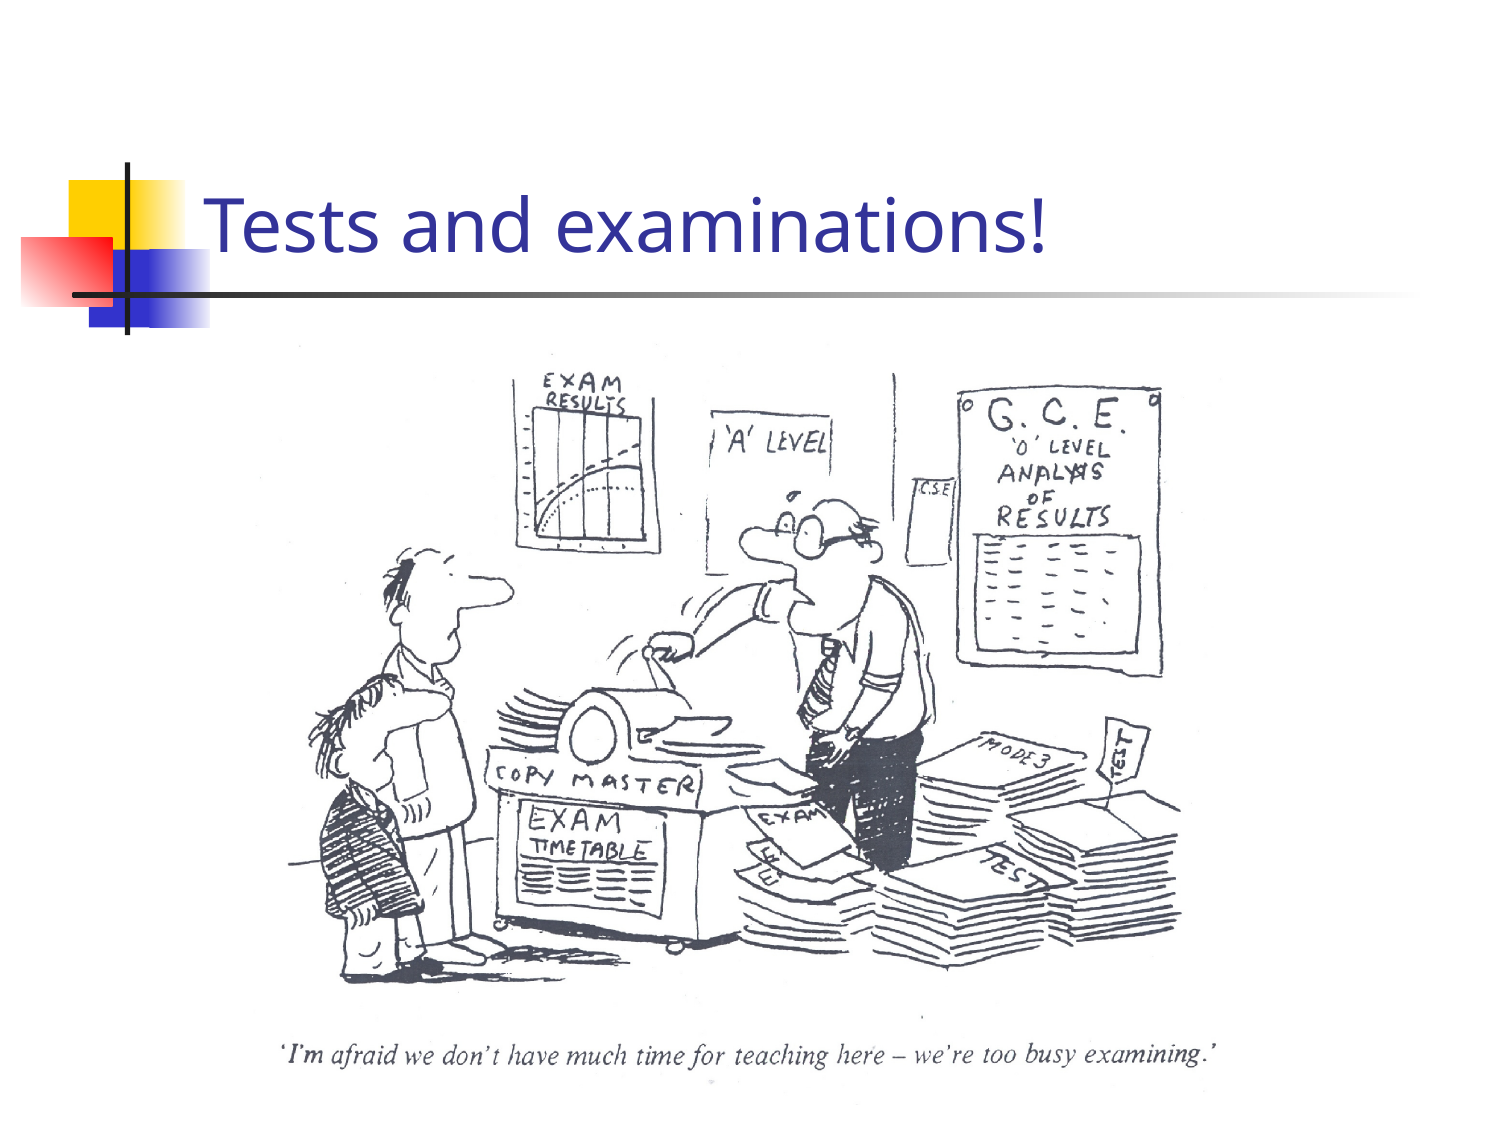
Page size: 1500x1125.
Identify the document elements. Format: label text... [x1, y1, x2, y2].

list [253, 337, 1235, 1106]
title Tests and examinations! [188, 35, 1468, 275]
